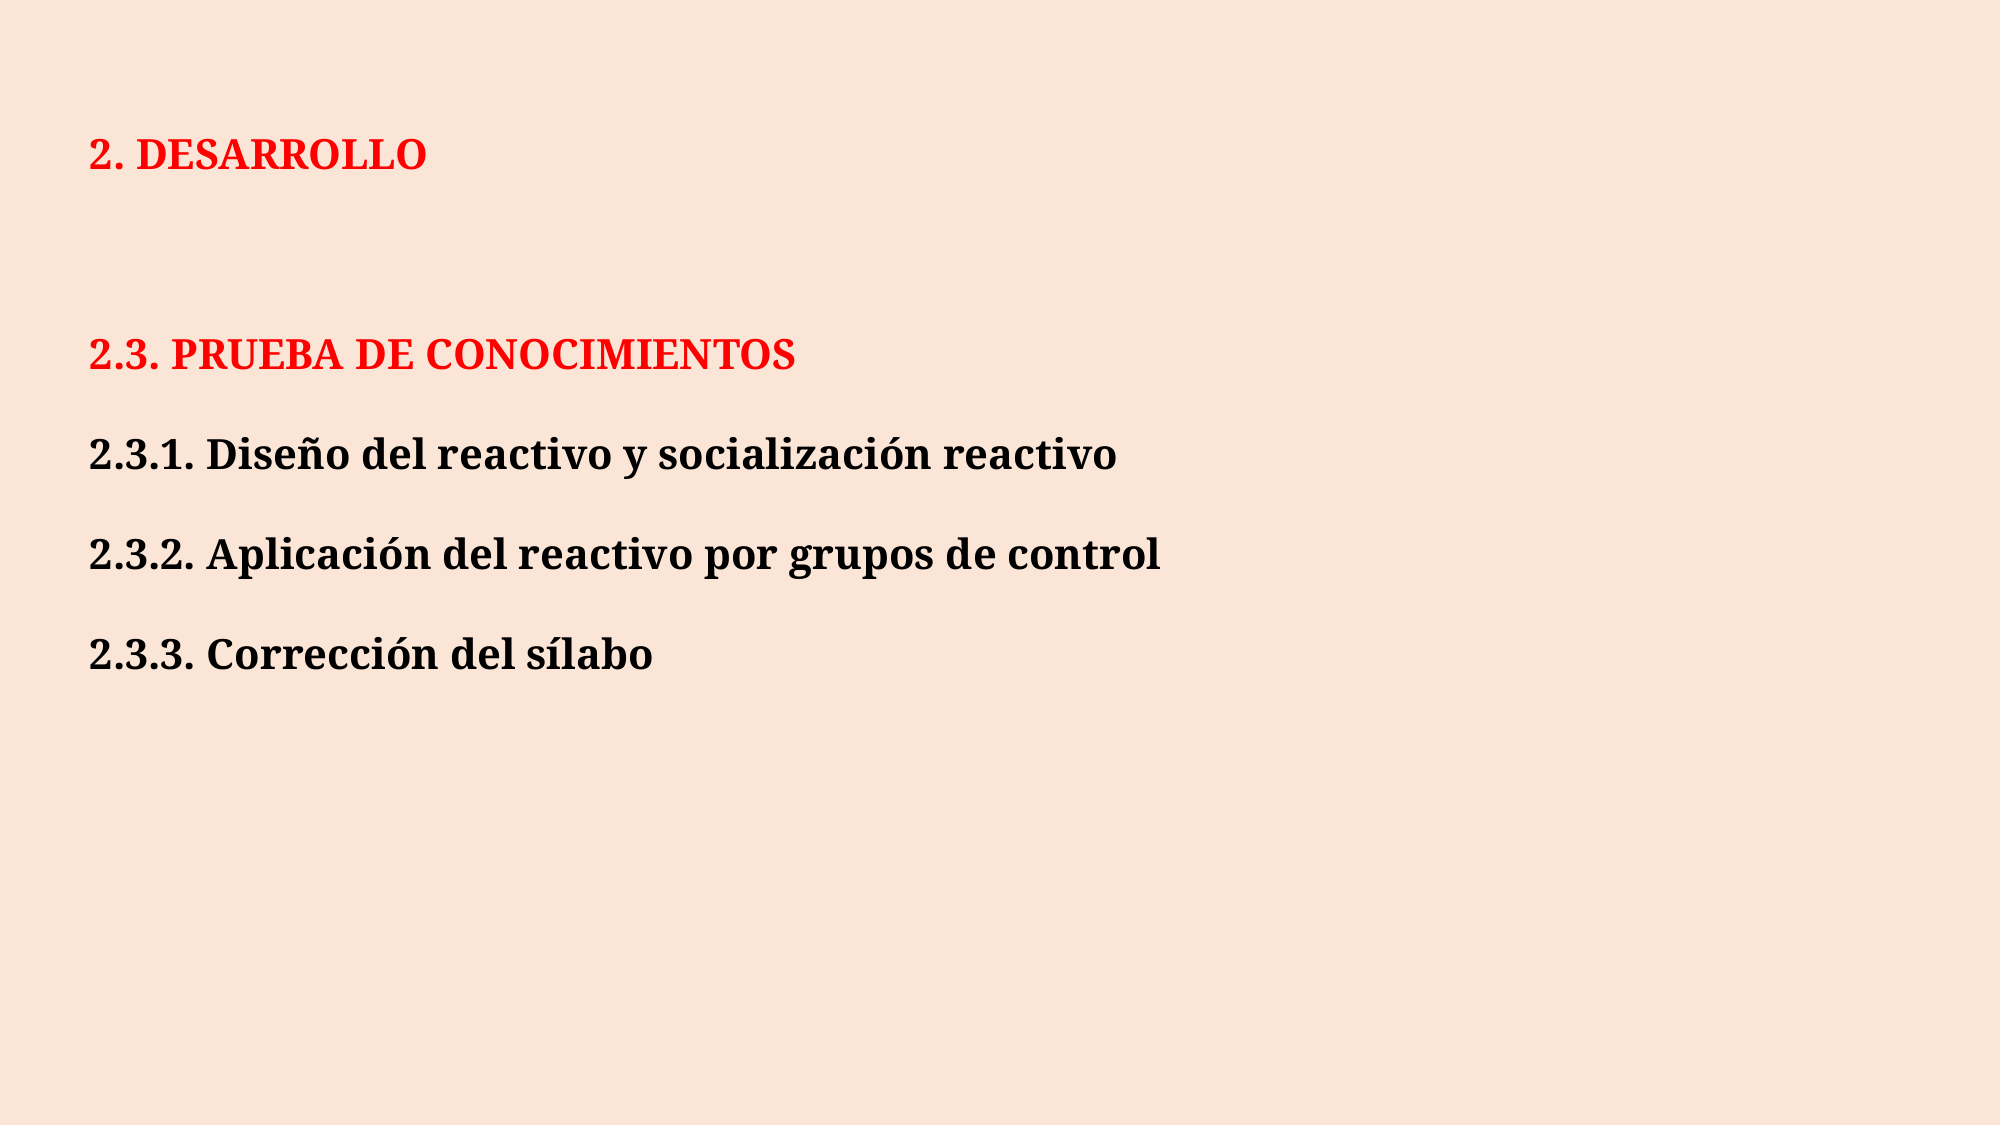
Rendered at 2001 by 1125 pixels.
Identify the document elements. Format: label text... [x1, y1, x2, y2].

text_box 2. DESARROLLO 2.3. PRUEBA DE CONOCIMIENTOS 2.3.1. Diseño del reactivo y socialización reactivo 2.3.2. Aplicación del reactivo por grupos de control 2.3.3. Corrección del sílabo [74, 70, 1859, 686]
